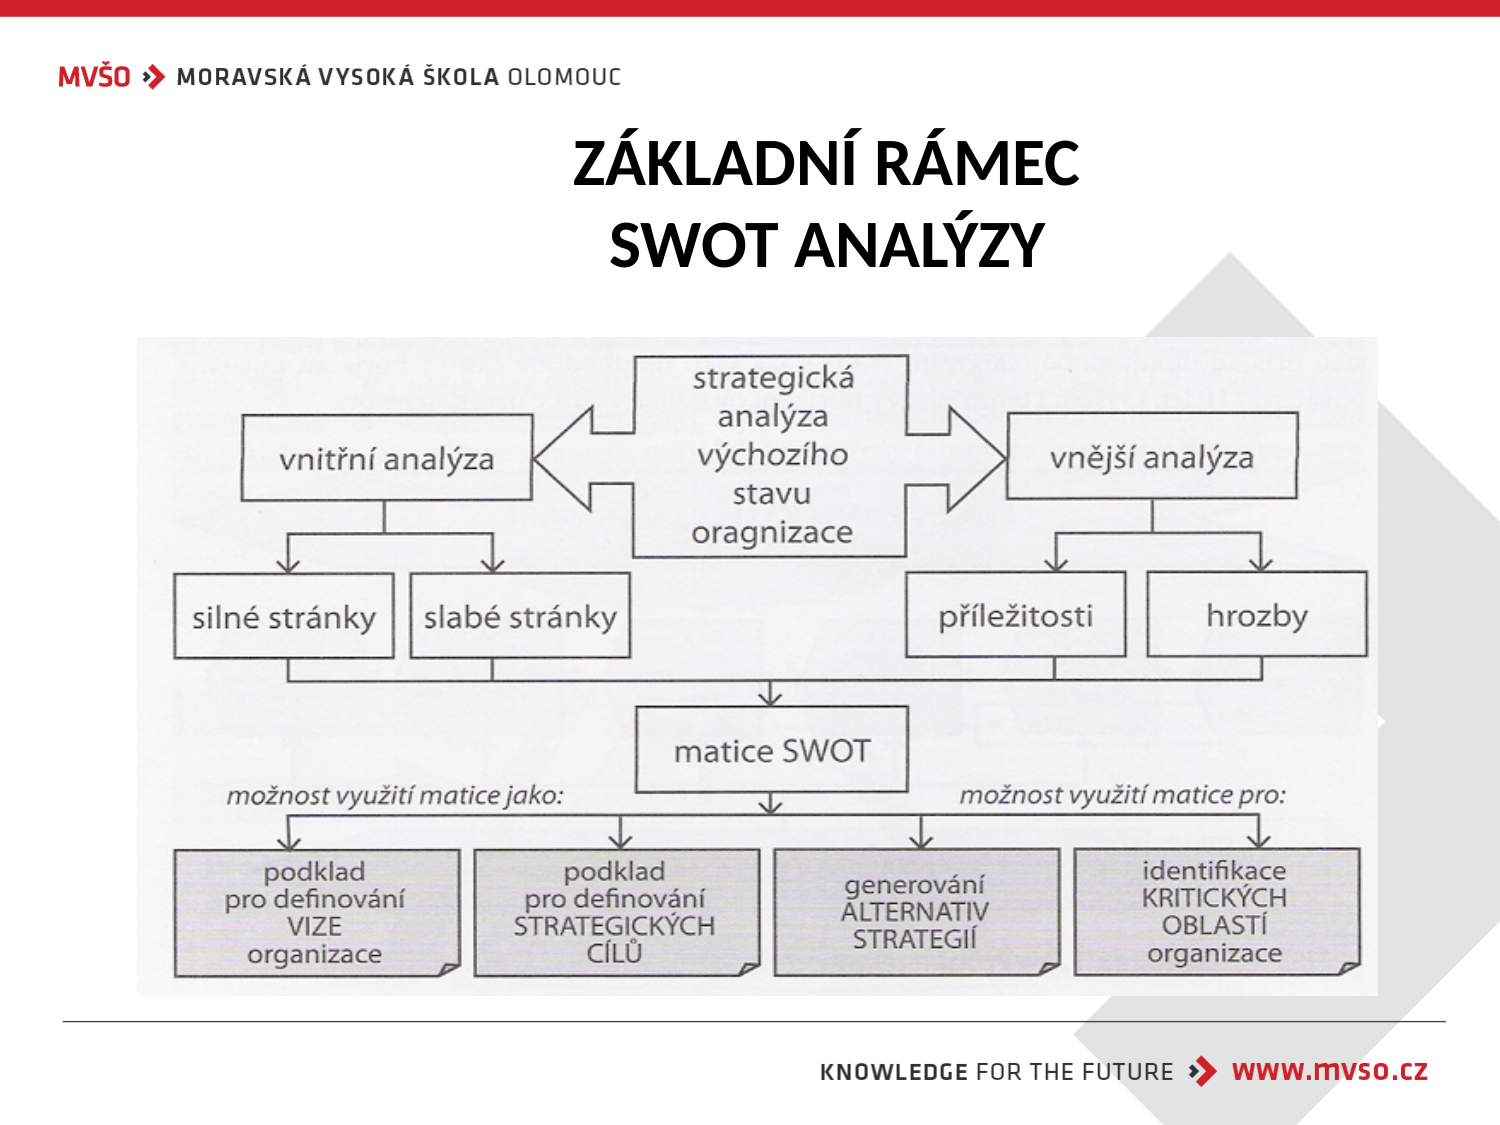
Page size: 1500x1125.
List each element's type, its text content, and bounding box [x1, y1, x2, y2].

title ZÁKLADNÍ RÁMEC SWOT ANALÝZY [187, 109, 1468, 289]
picture [0, 0, 1500, 1125]
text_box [137, 337, 1378, 997]
